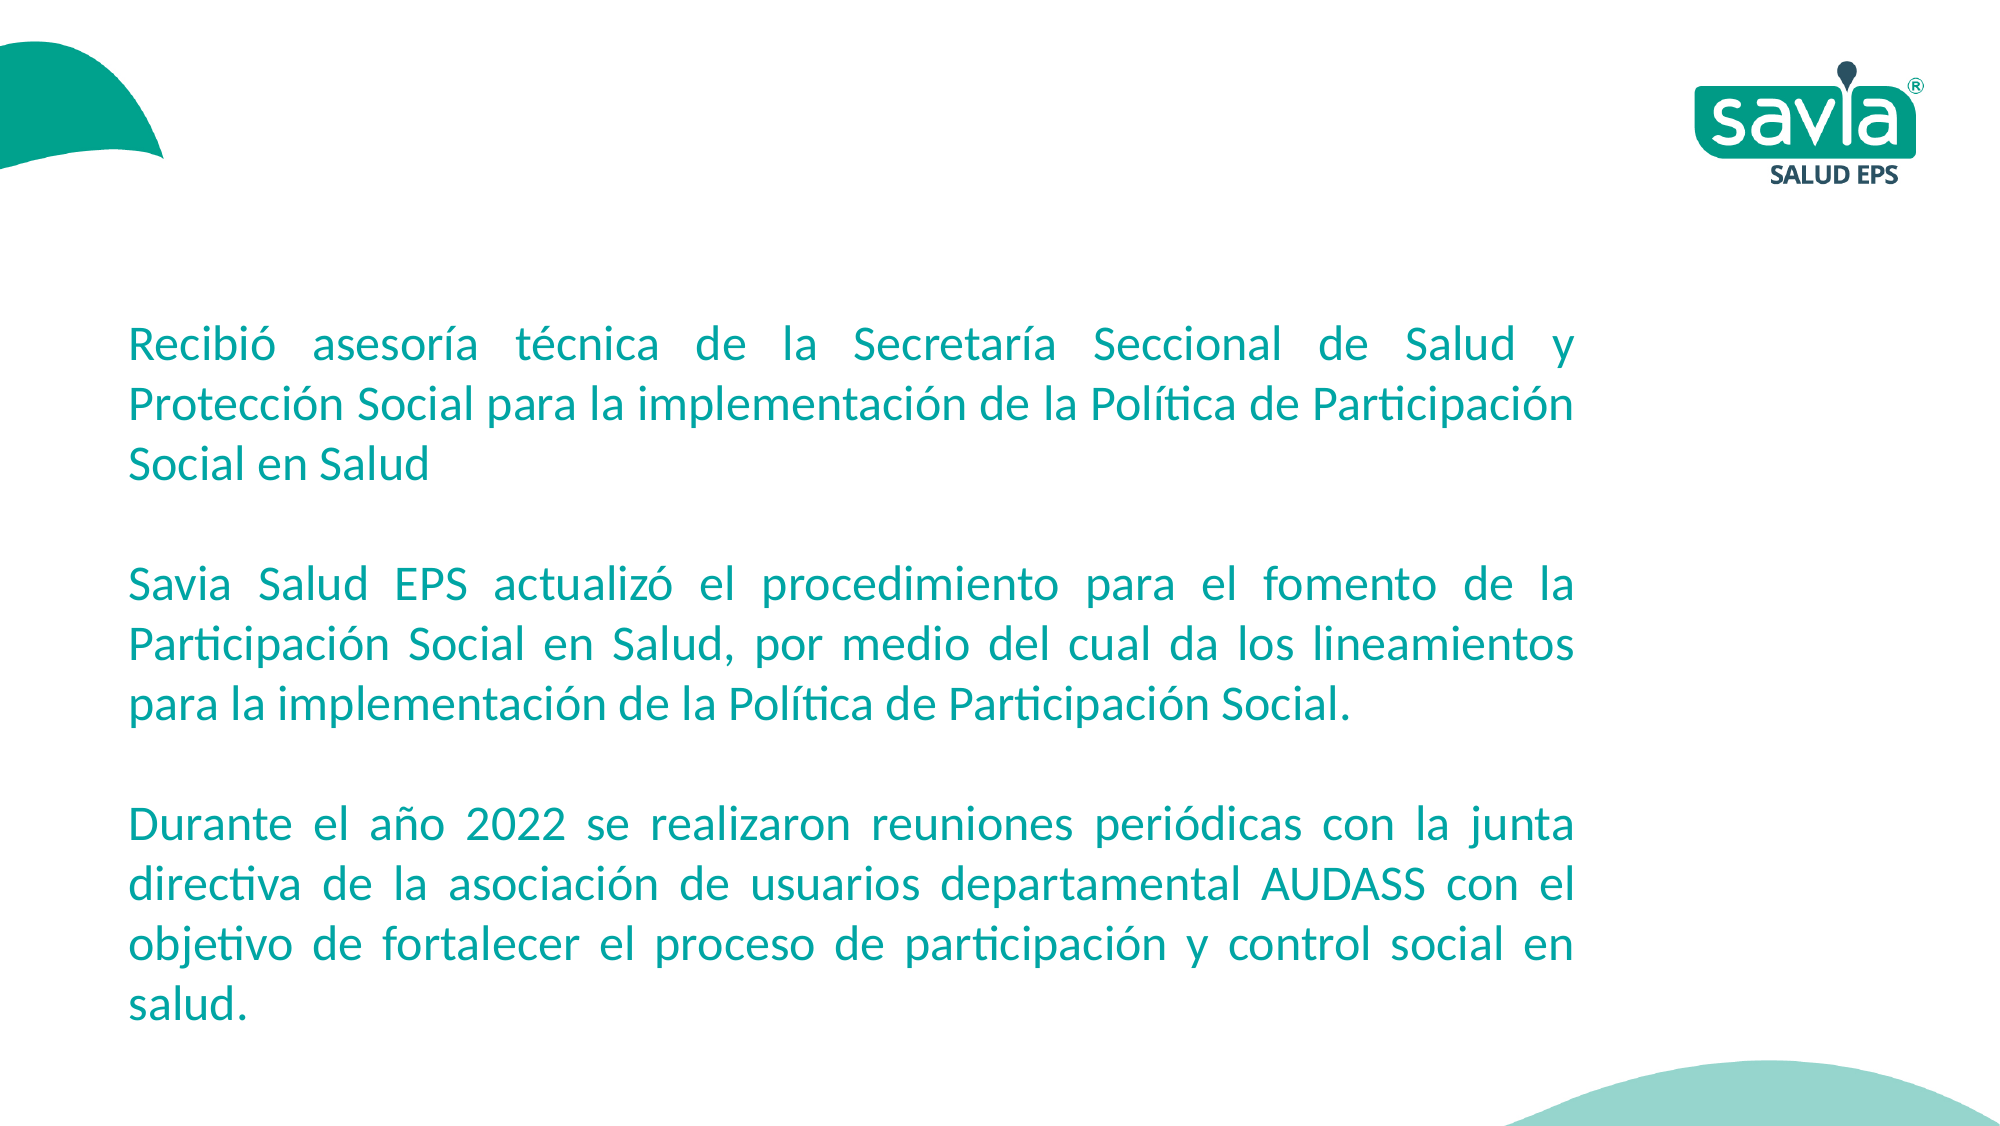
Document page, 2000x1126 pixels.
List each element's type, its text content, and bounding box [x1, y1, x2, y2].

text_box Recibió asesoría técnica de la Secretaría Seccional de Salud y Protección Social para la implementación de la Política de Participación Social en Salud Savia Salud EPS actualizó el procedimiento para el fomento de la Participación Social en Salud, por medio del cual da los lineamientos para la implementación de la Política de Participación Social. Durante el año 2022 se realizaron reuniones periódicas con la junta directiva de la asociación de usuarios departamental AUDASS con el objetivo de fortalecer el proceso de participación y control social en salud. [113, 302, 1591, 1038]
picture [0, 0, 2000, 1126]
